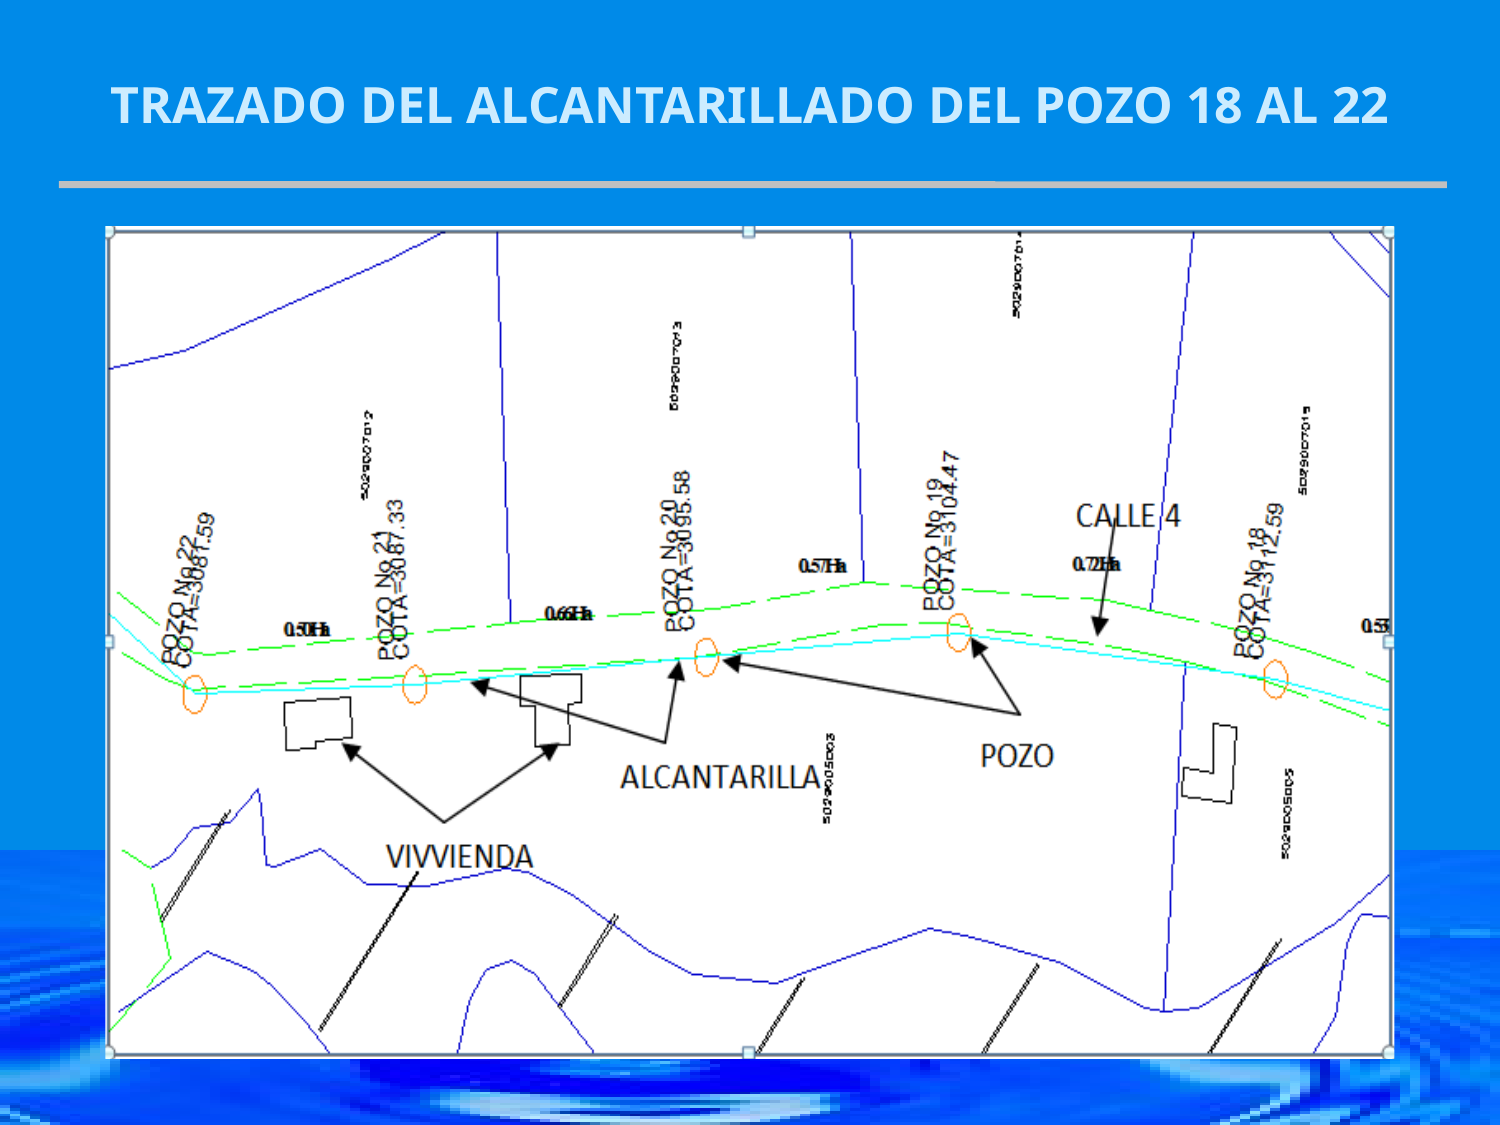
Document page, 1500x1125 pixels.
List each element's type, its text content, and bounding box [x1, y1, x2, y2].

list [105, 226, 1395, 1059]
picture [0, 850, 1500, 1125]
title TRAZADO DEL ALCANTARILLADO DEL POZO 18 AL 22 [74, 45, 1426, 162]
